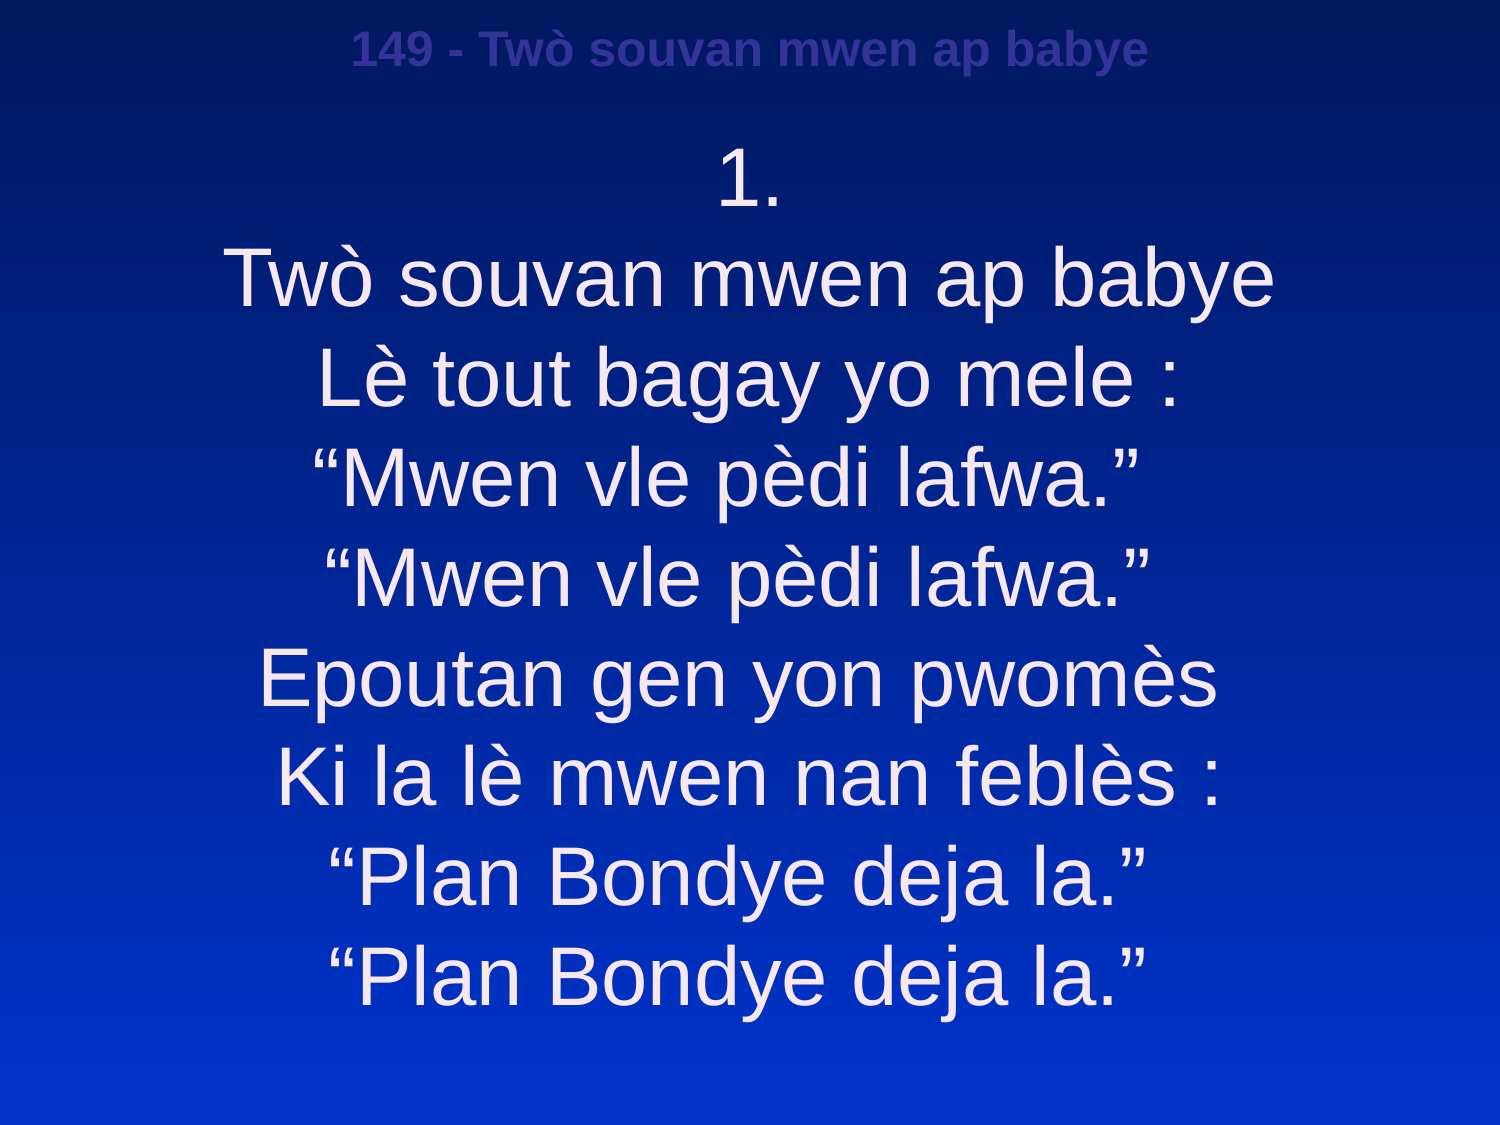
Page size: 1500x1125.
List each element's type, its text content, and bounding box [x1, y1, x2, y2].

text_box 1. Twò souvan mwen ap babye Lè tout bagay yo mele : “Mwen vle pèdi lafwa.” “Mwen vle pèdi lafwa.” Epoutan gen yon pwomès Ki la lè mwen nan feblès : “Plan Bondye deja la.” “Plan Bondye deja la.” [79, 115, 1421, 1030]
text_box 149 - Twò souvan mwen ap babye [0, 9, 1500, 79]
